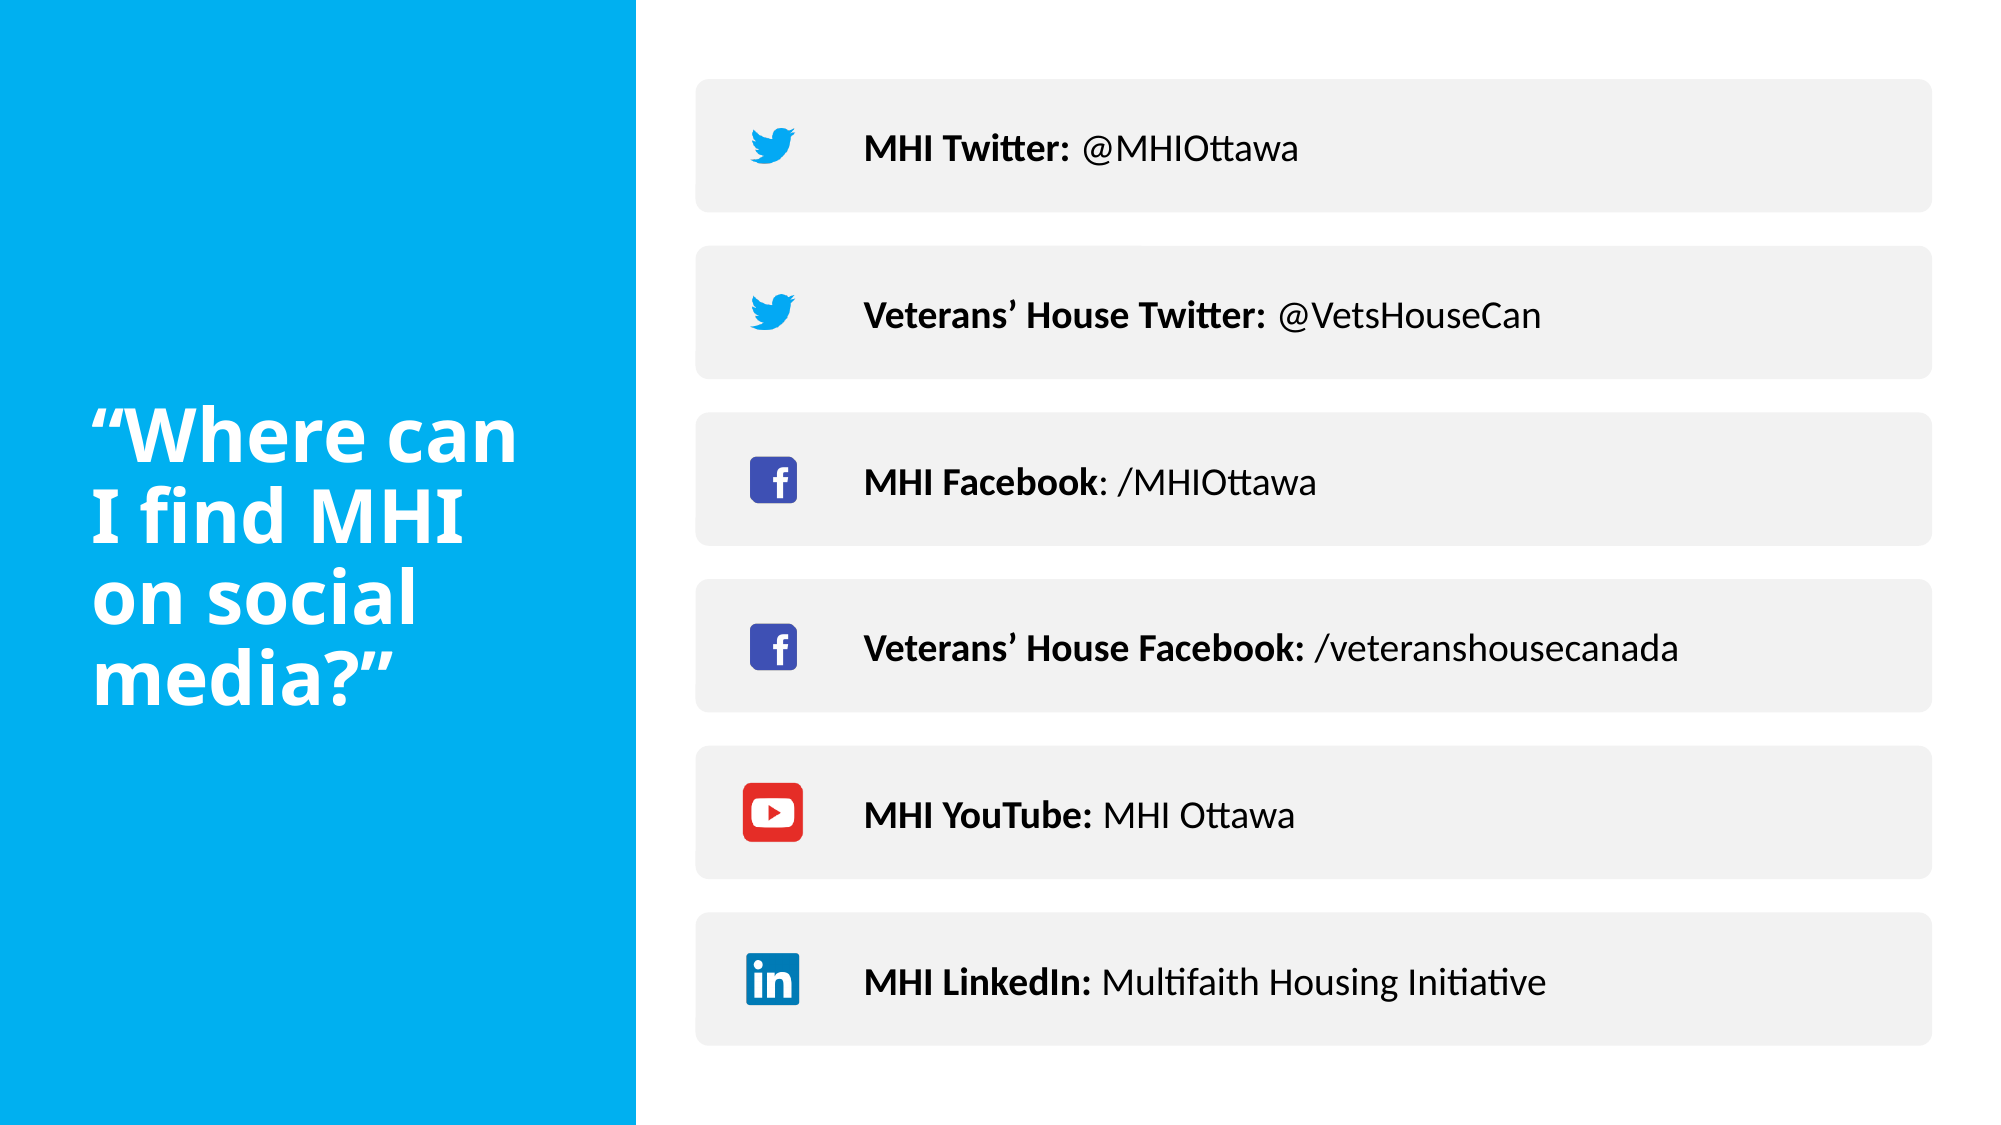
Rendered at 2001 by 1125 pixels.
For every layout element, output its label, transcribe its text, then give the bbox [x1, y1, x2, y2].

text_box [0, 0, 636, 1125]
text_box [695, 78, 1933, 1047]
text_box “Where can I find MHI on social media?” [76, 86, 583, 1034]
